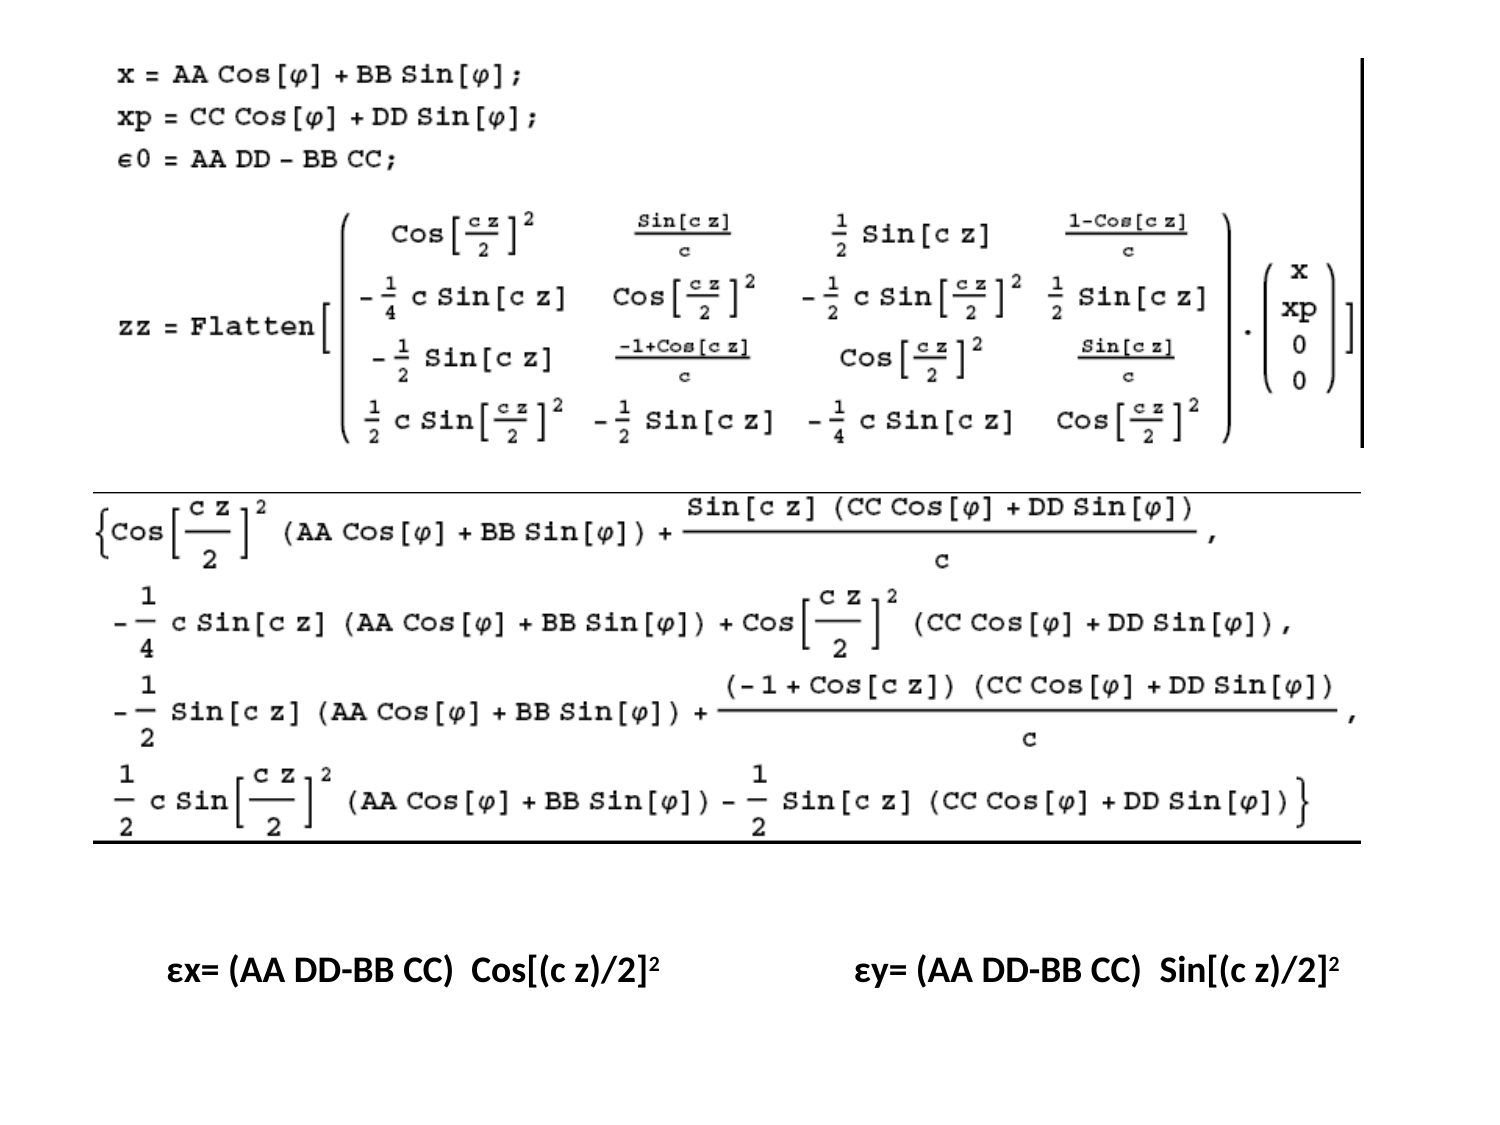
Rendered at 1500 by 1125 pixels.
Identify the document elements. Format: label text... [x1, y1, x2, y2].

text_box εx= (AA DD-BB CC) Cos[(c z)/2]2 [143, 937, 675, 998]
picture [93, 491, 1362, 844]
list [116, 58, 1365, 448]
text_box εy= (AA DD-BB CC) Sin[(c z)/2]2 [830, 937, 1355, 998]
